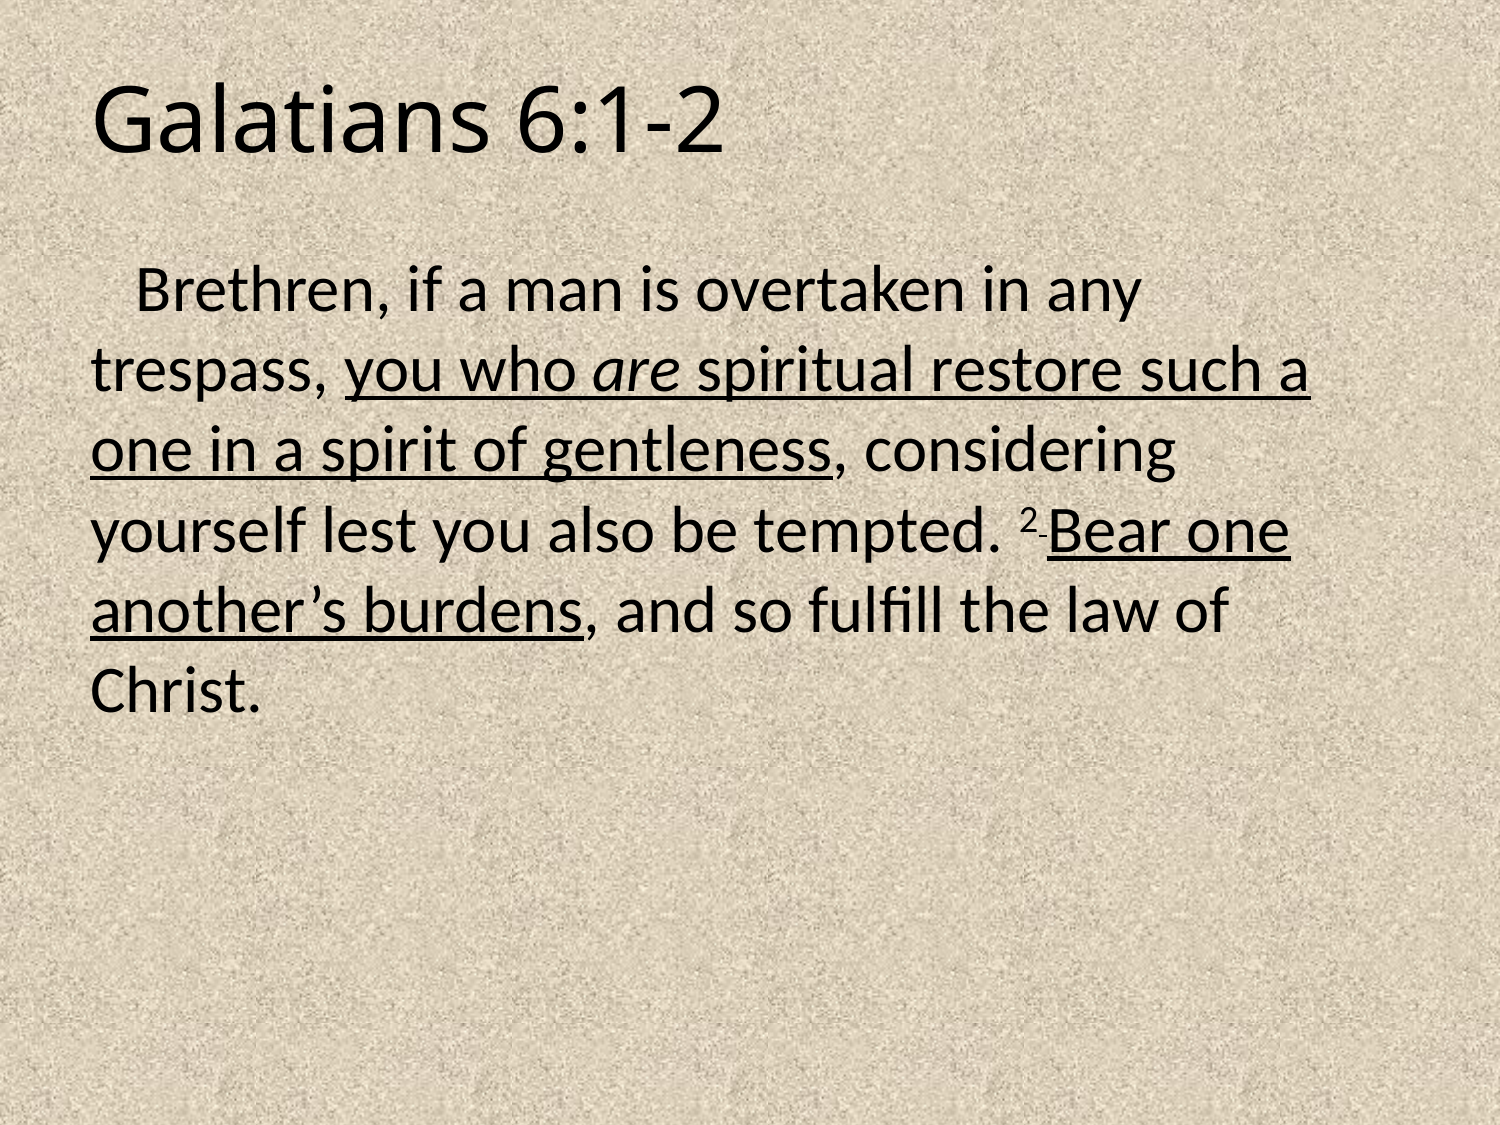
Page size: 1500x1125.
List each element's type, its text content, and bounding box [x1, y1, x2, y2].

title Galatians 6:1-2 [75, 45, 1425, 188]
picture [0, 0, 1500, 1125]
list Brethren, if a man is overtaken in any trespass, you who are spiritual restore such a one in a spirit of gentleness, considering yourself lest you also be tempted. 2 Bear one another’s burdens, and so fulfill the law of Christ. [75, 237, 1413, 1088]
